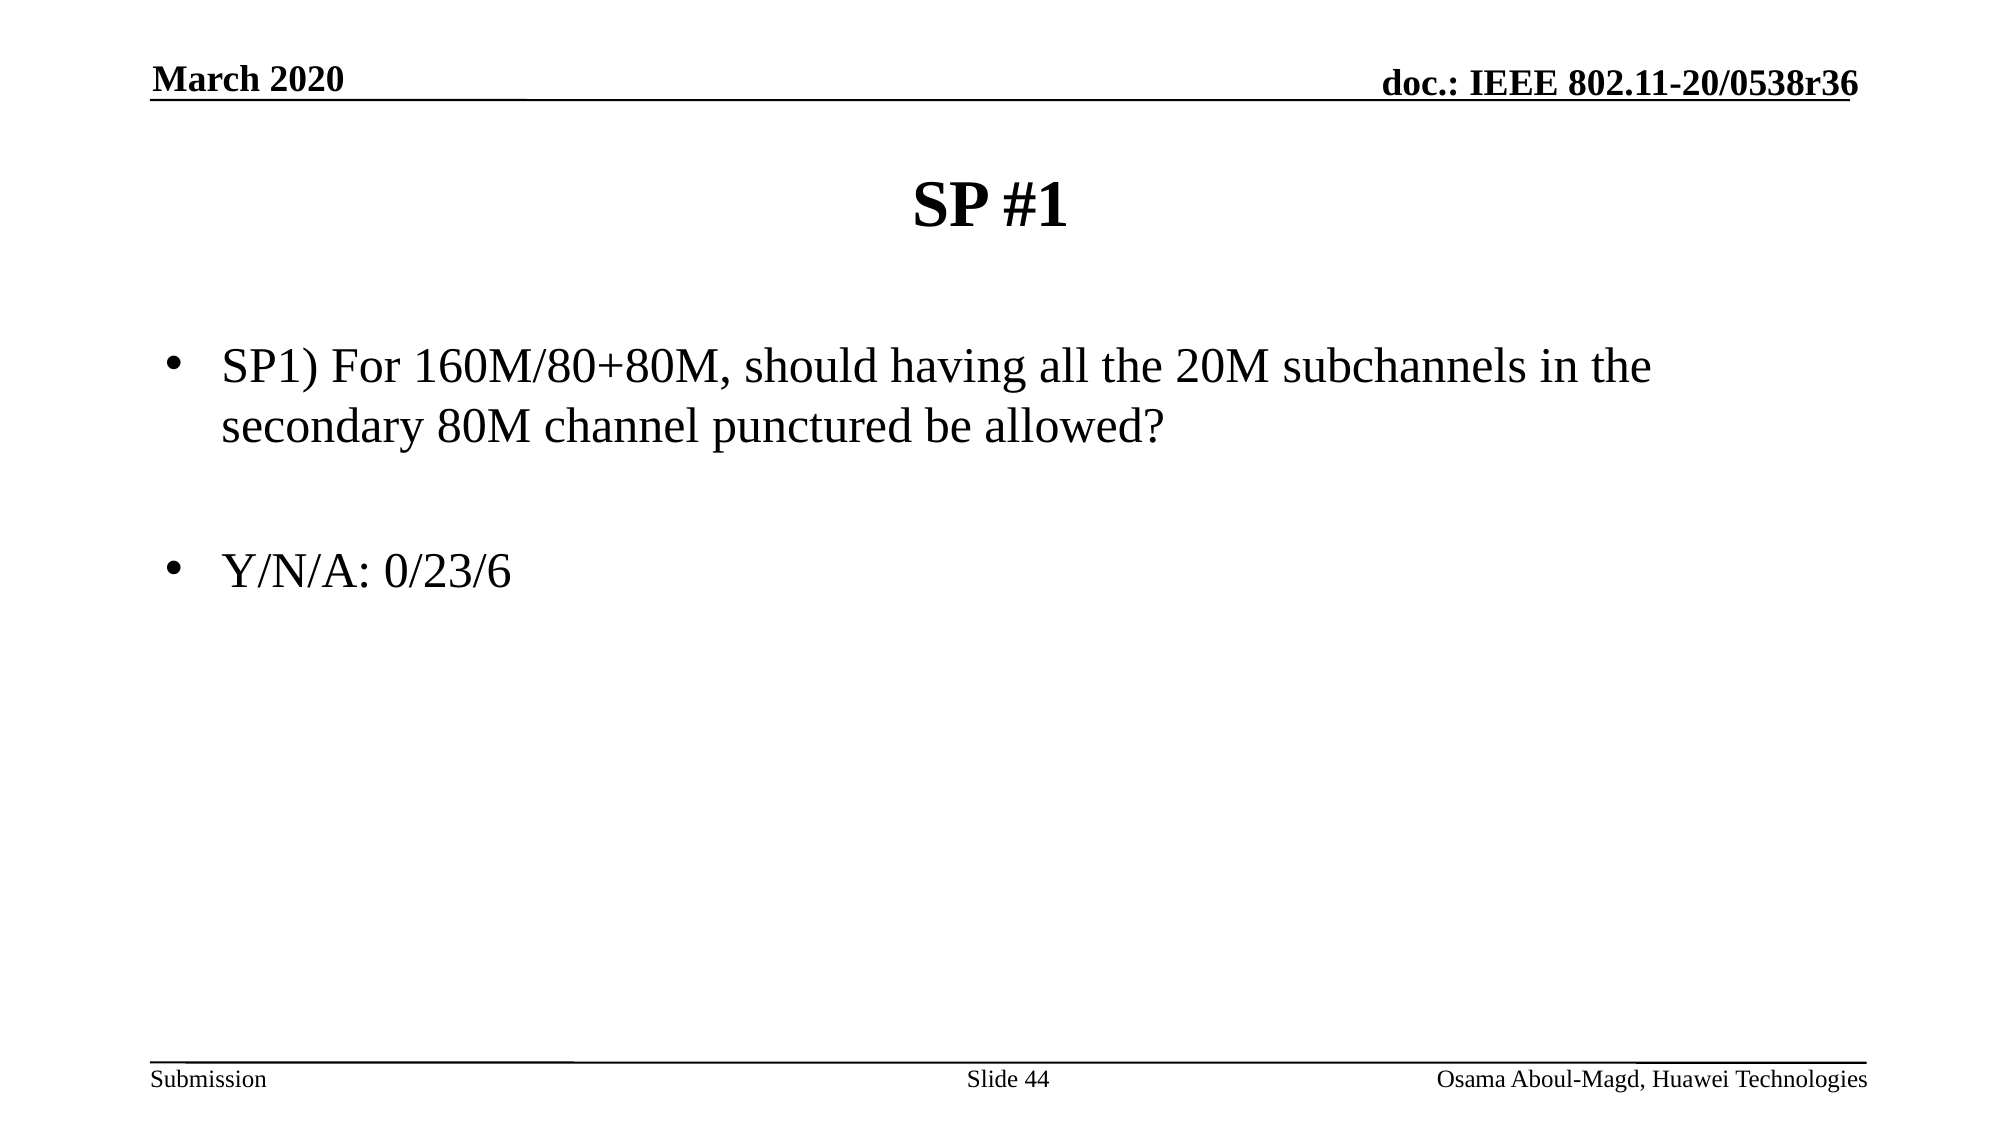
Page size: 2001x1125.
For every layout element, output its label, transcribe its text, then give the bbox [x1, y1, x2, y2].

title SP #1 [149, 112, 1850, 288]
list SP1) For 160M/80+80M, should having all the 20M subchannels in the secondary 80M channel punctured be allowed? Y/N/A: 0/23/6 [149, 324, 1850, 1000]
footer Osama Aboul-Magd, Huawei Technologies [1171, 1061, 1869, 1093]
slide_number Slide 44 [950, 1061, 1067, 1123]
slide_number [152, 54, 563, 100]
